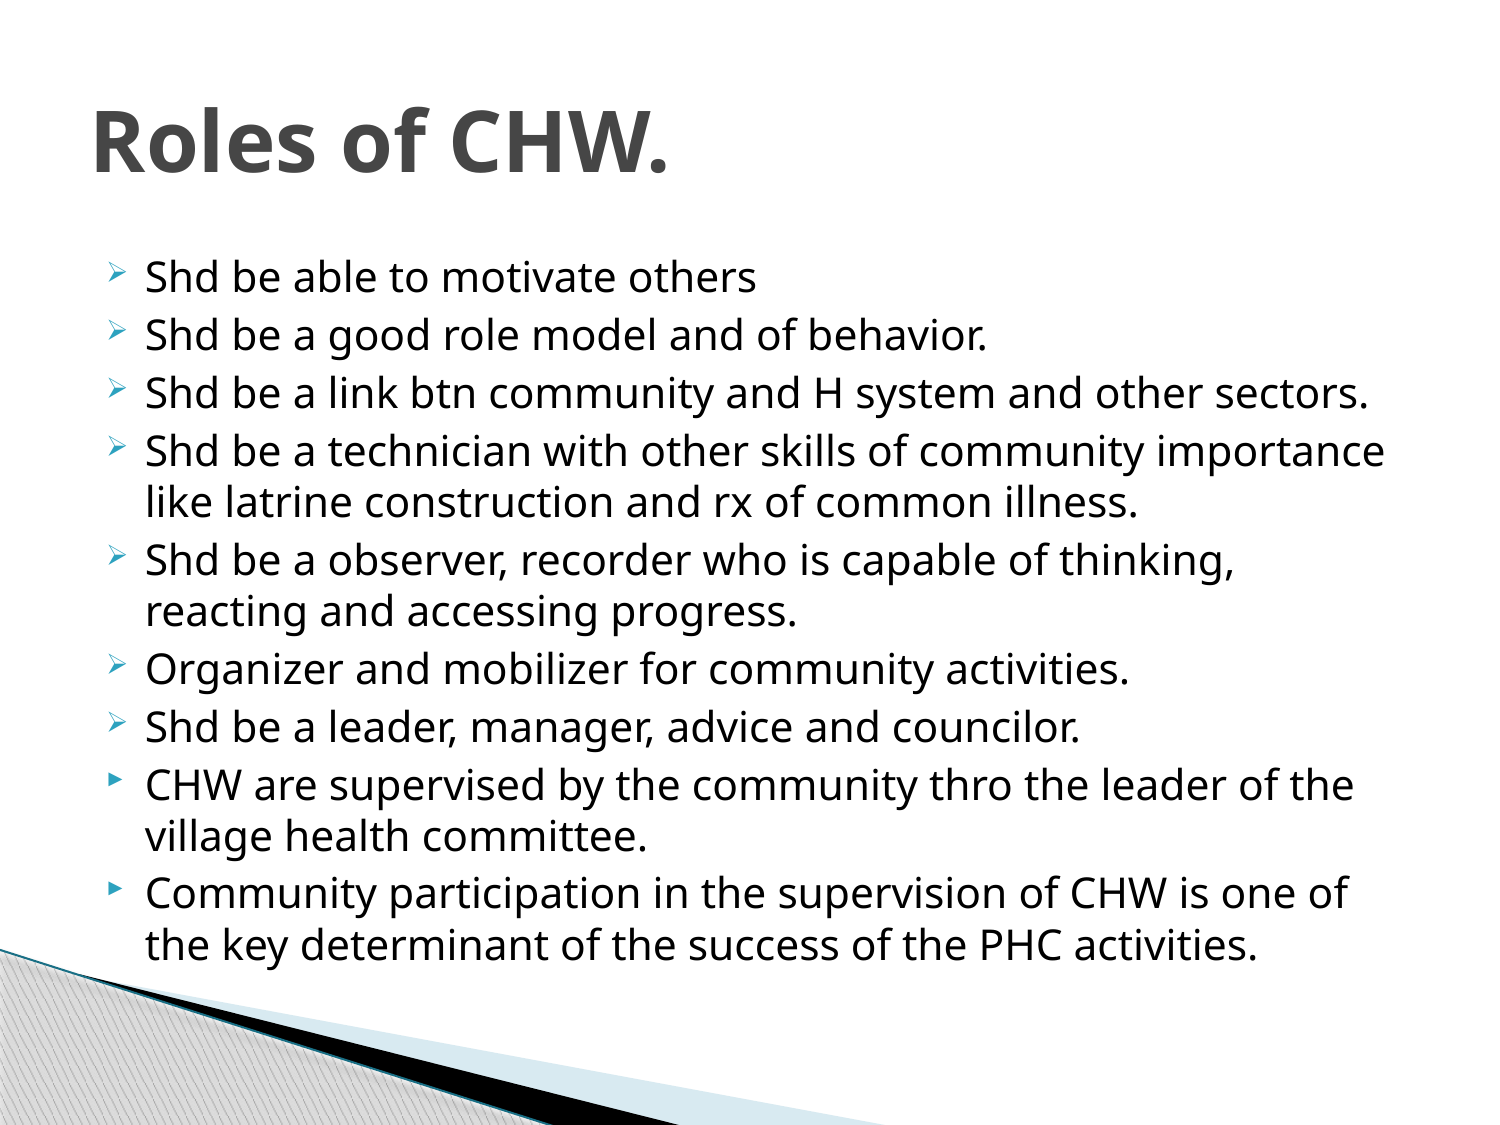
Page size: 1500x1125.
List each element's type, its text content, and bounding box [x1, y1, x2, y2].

title Roles of CHW. [75, 45, 1425, 233]
list Shd be able to motivate others Shd be a good role model and of behavior. Shd be a link btn community and H system and other sectors. Shd be a technician with other skills of community importance like latrine construction and rx of common illness. Shd be a observer, recorder who is capable of thinking, reacting and accessing progress. Organizer and mobilizer for community activities. Shd be a leader, manager, advice and councilor. CHW are supervised by the community thro the leader of the village health committee. Community participation in the supervision of CHW is one of the key determinant of the success of the PHC activities. [75, 243, 1425, 986]
